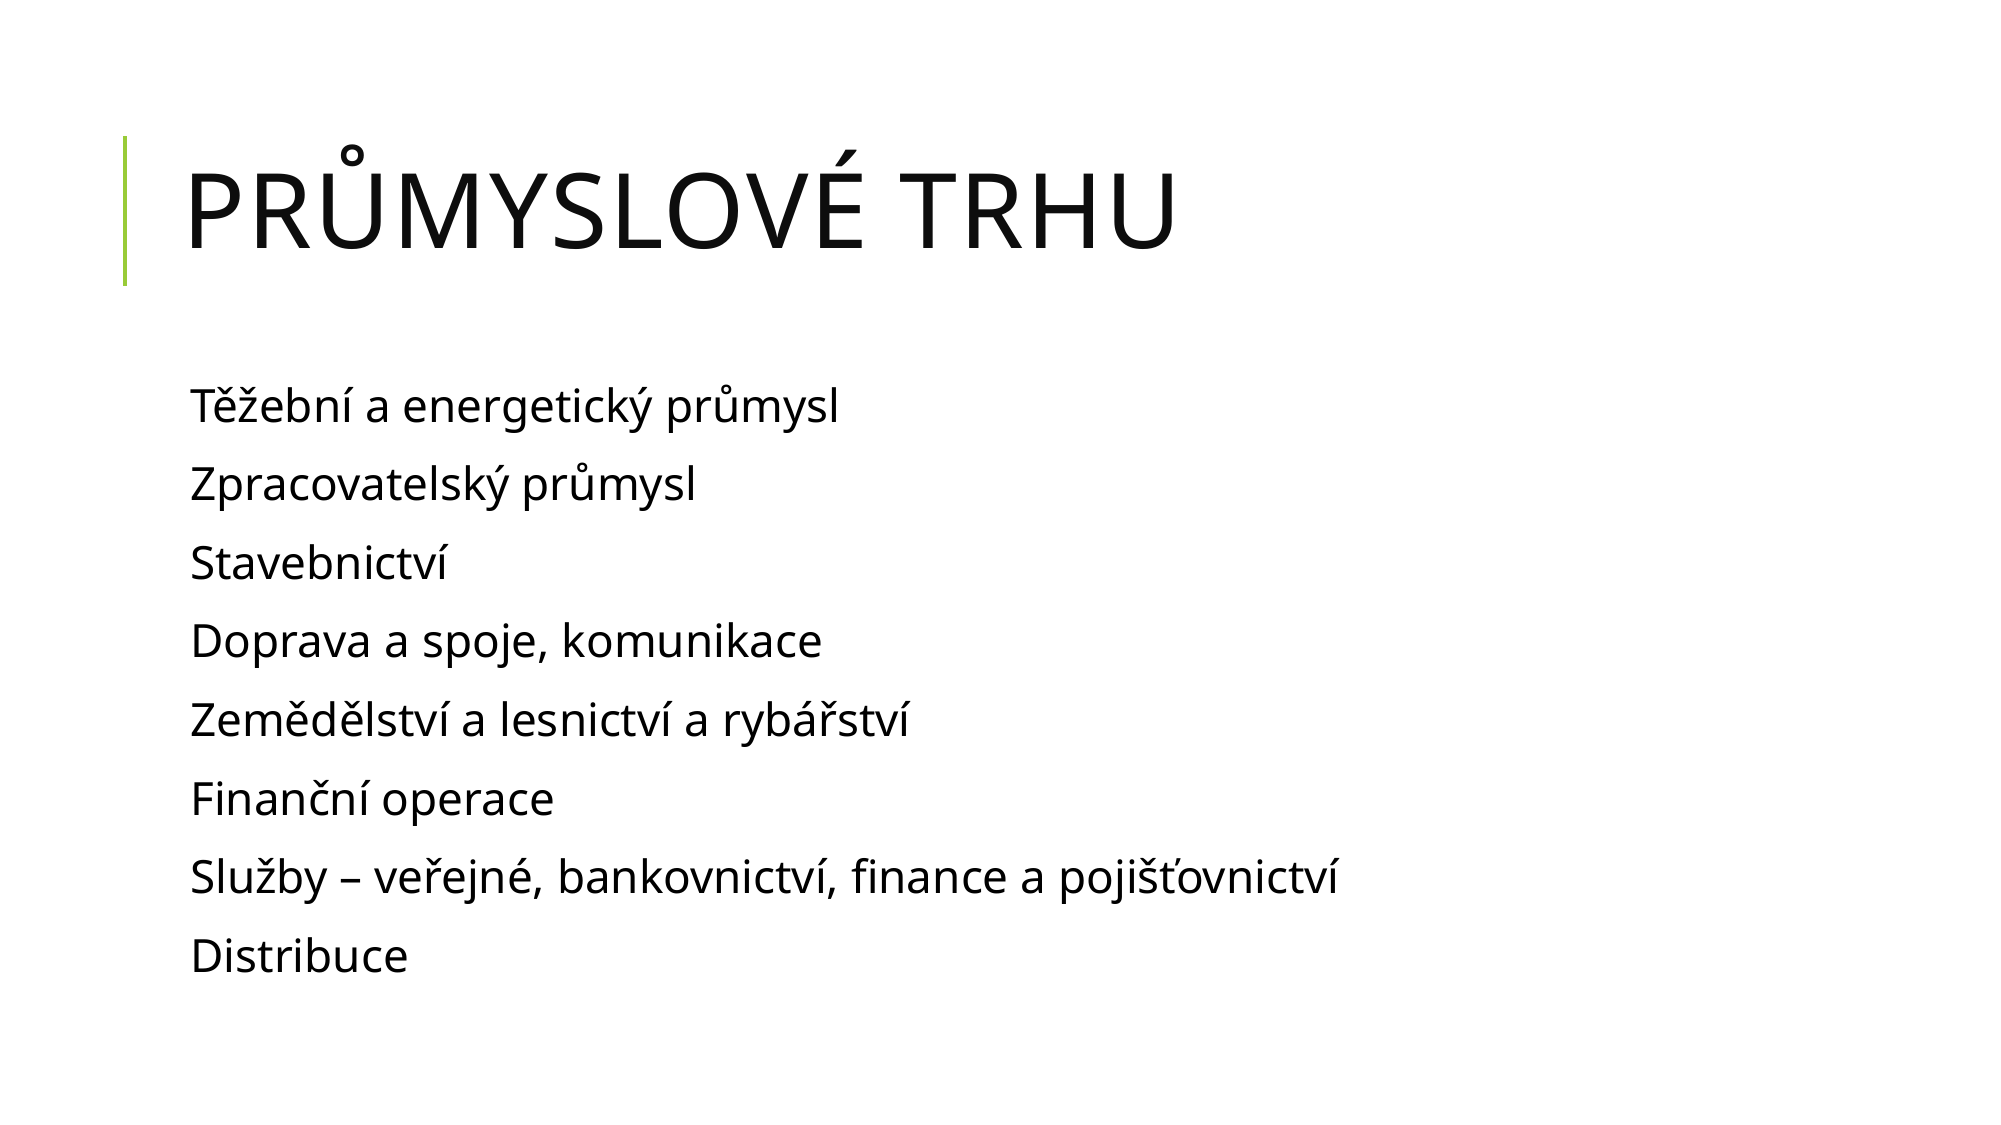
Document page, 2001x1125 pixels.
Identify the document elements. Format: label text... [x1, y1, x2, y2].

title Průmyslové trhu [168, 96, 1763, 342]
list Těžební a energetický průmysl Zpracovatelský průmysl Stavebnictví Doprava a spoje, komunikace Zemědělství a lesnictví a rybářství Finanční operace Služby – veřejné, bankovnictví, finance a pojišťovnictví Distribuce [168, 375, 1763, 1035]
